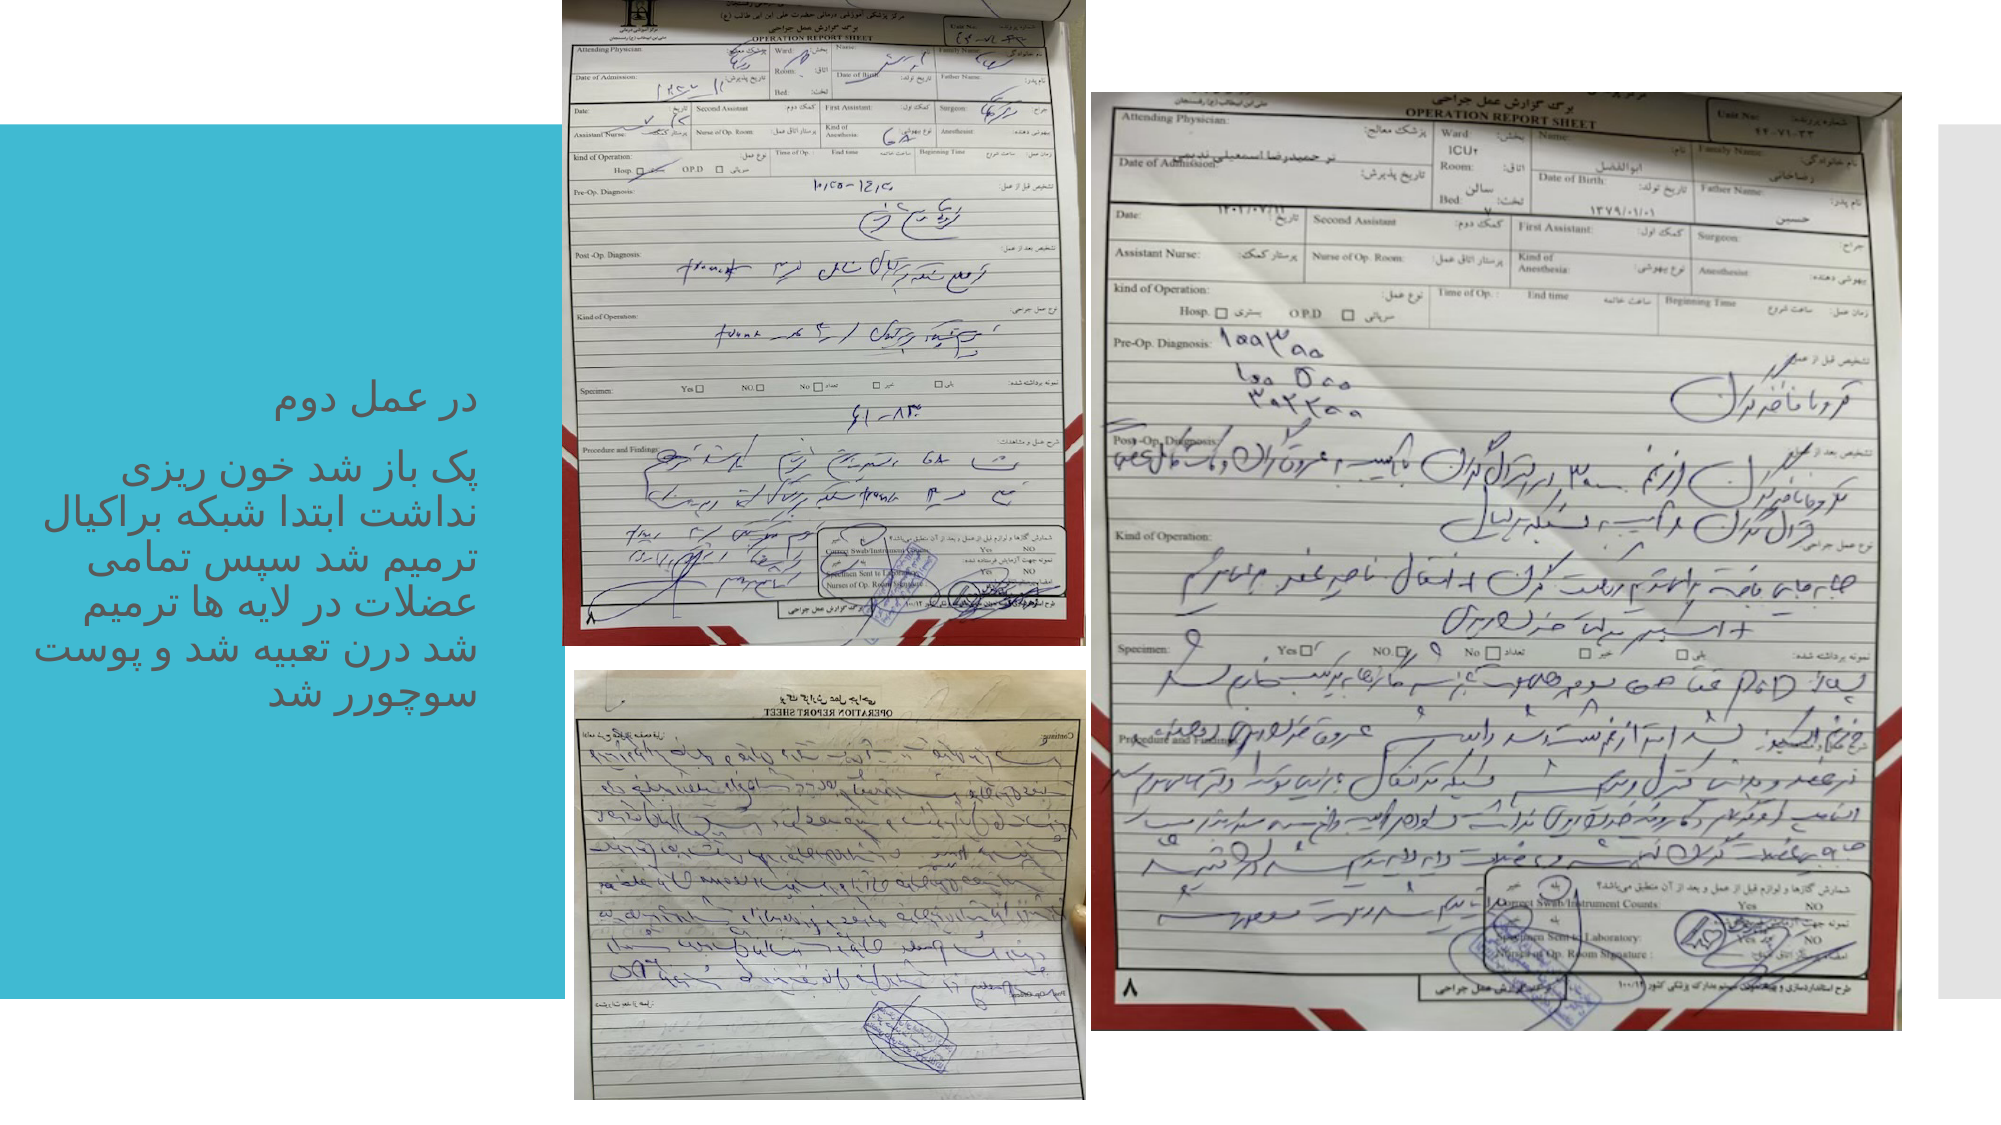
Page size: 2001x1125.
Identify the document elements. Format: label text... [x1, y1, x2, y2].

picture [574, 670, 1086, 1100]
list در عمل دوم پک باز شد خون ریزی نداشت ابتدا شبکه براکیال ترمیم شد سپس تمامی عضلات در لایه ها ترمیم شد درن تعبیه شد و پوست سوچورر شد [0, 168, 525, 923]
picture [1091, 92, 1902, 1031]
picture [561, 0, 1086, 646]
